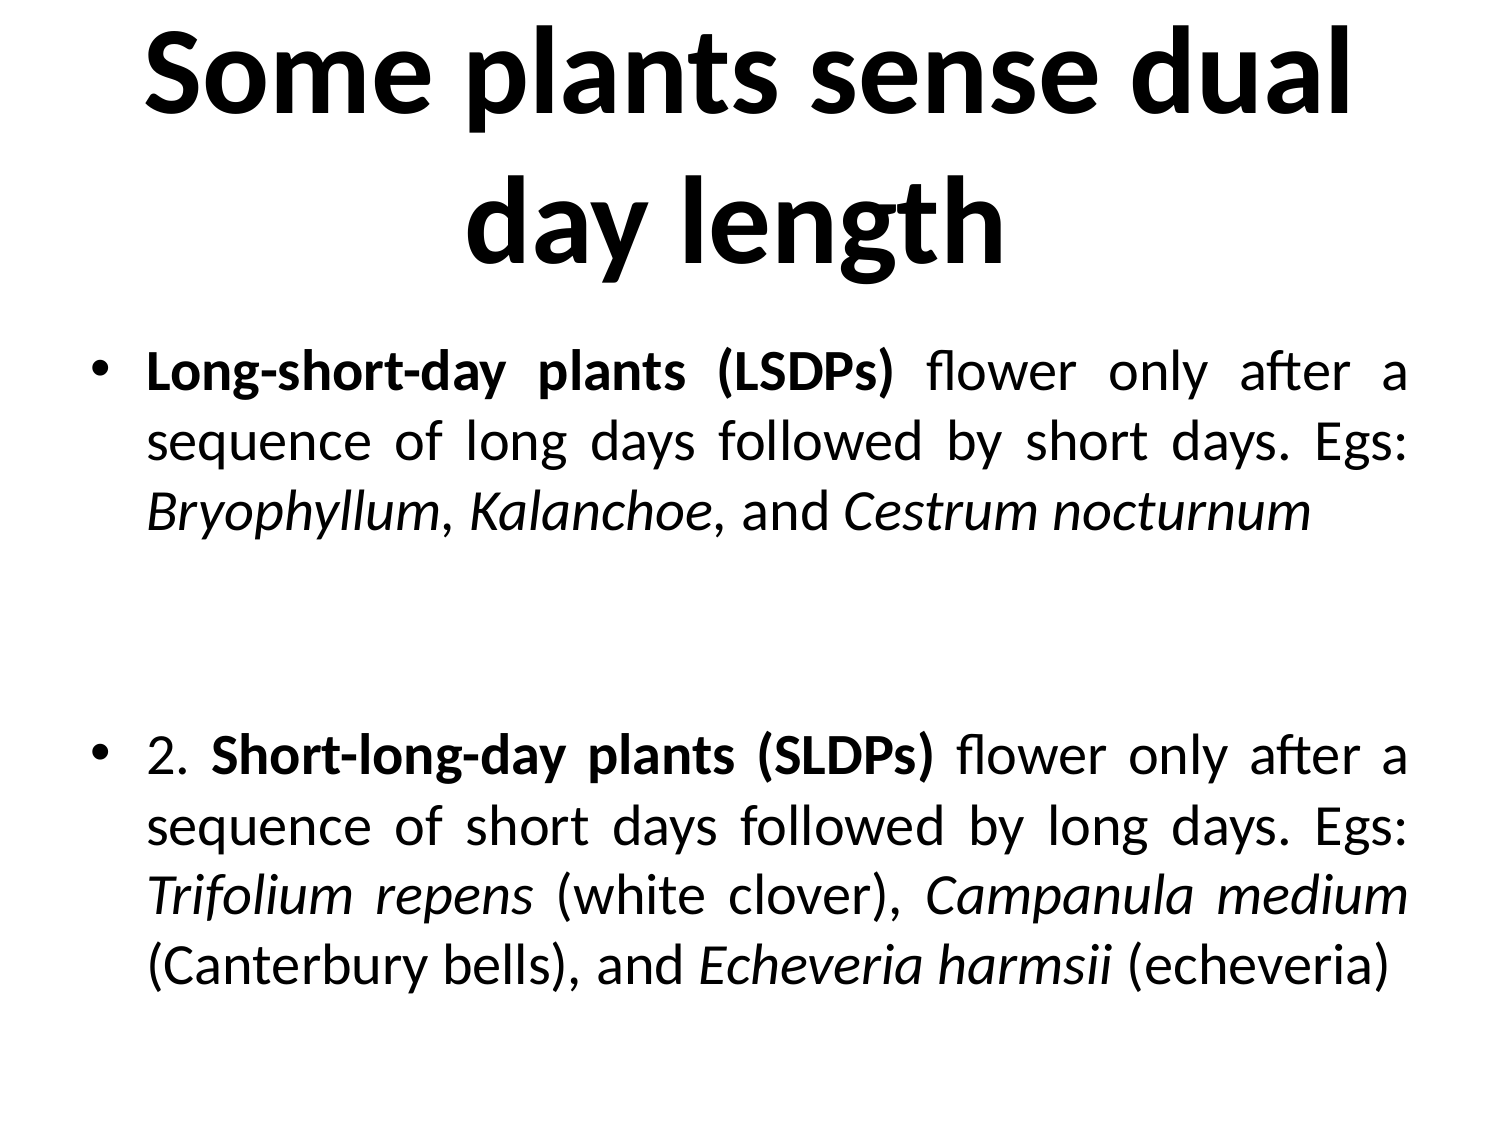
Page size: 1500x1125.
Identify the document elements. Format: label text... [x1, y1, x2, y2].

title Some plants sense dual day length [75, 45, 1425, 233]
list Long-short-day plants (LSDPs) flower only after a sequence of long days followed by short days. Egs: Bryophyllum, Kalanchoe, and Cestrum nocturnum 2. Short-long-day plants (SLDPs) flower only after a sequence of short days followed by long days. Egs: Trifolium repens (white clover), Campanula medium (Canterbury bells), and Echeveria harmsii (echeveria) [75, 324, 1425, 1113]
